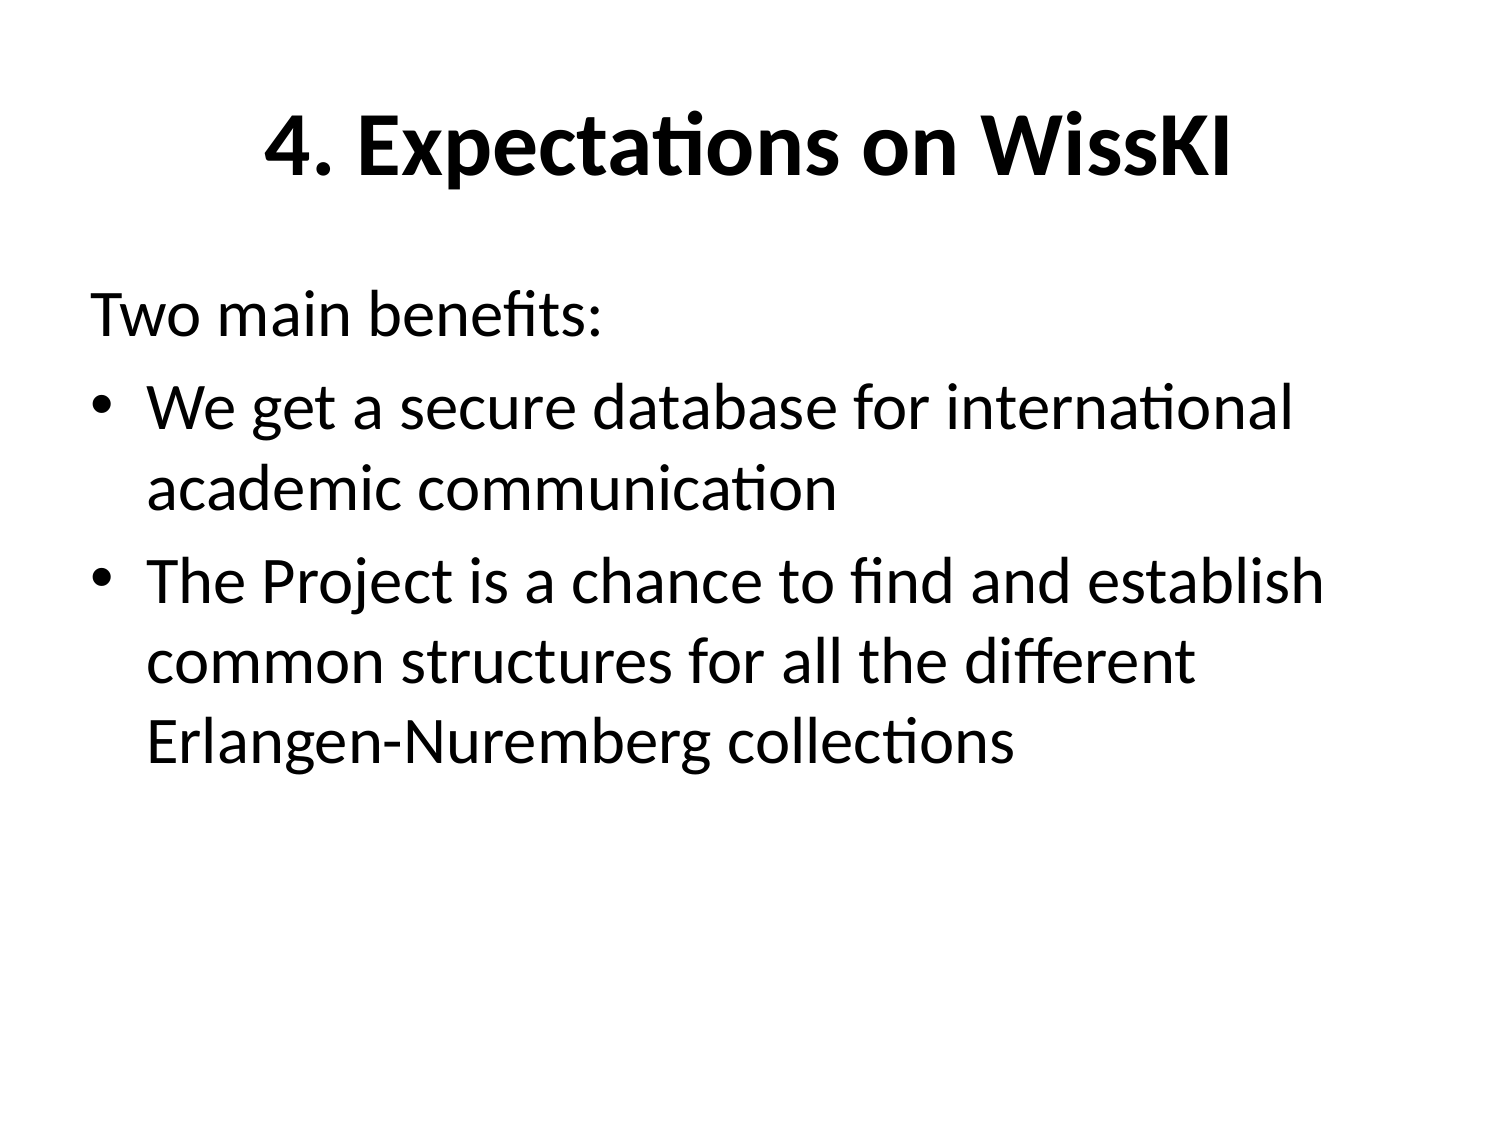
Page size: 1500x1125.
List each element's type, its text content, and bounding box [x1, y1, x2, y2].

title 4. Expectations on WissKI [75, 45, 1425, 233]
list Two main benefits: We get a secure database for international academic communication The Project is a chance to find and establish common structures for all the different Erlangen-Nuremberg collections [75, 262, 1425, 1005]
